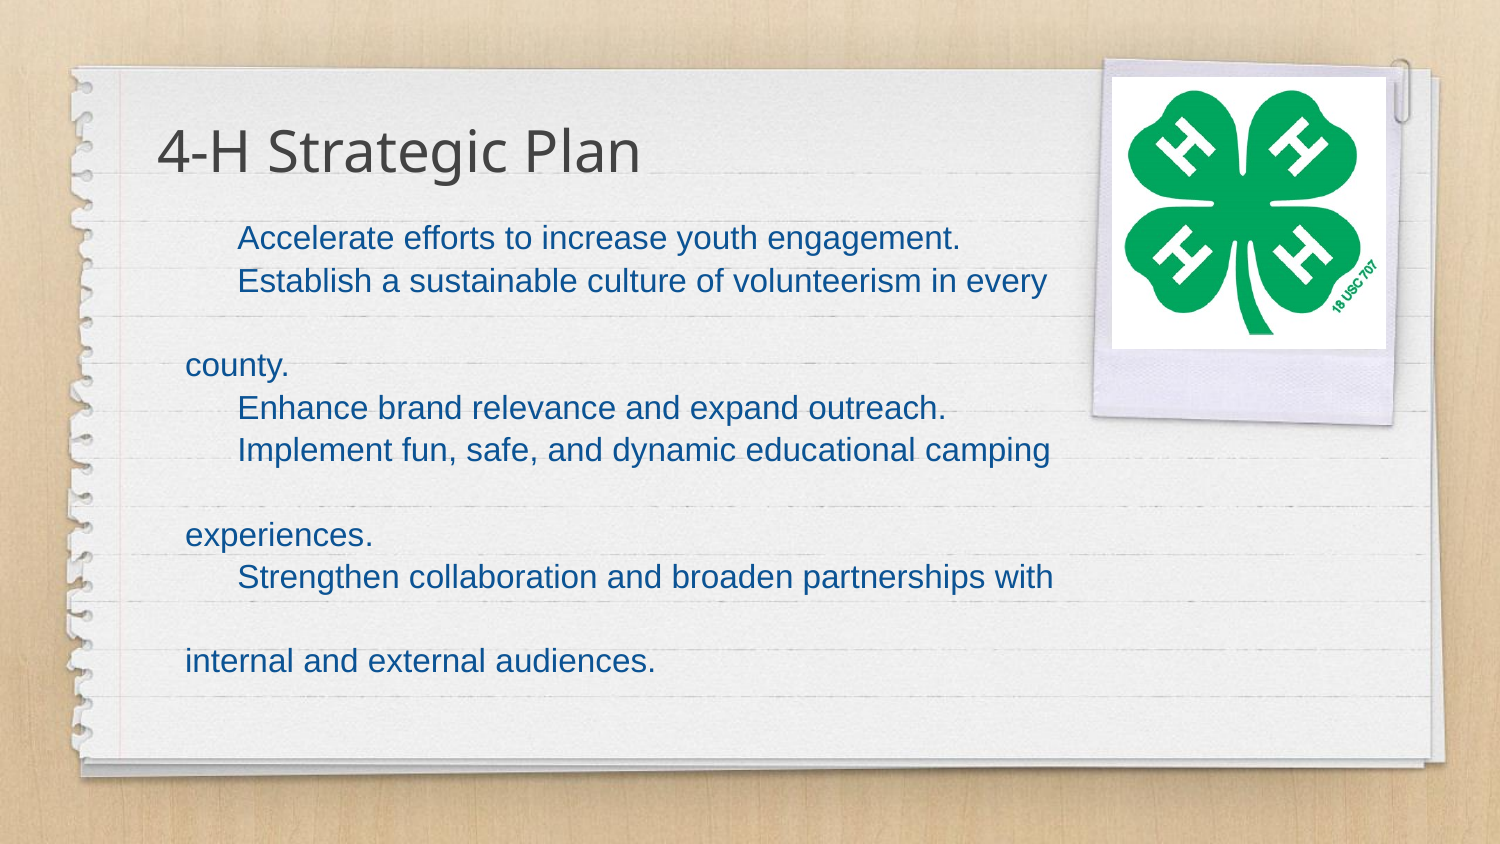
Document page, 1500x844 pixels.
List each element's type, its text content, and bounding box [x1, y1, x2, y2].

list Accelerate efforts to increase youth engagement. Establish a sustainable culture of volunteerism in every county. Enhance brand relevance and expand outreach. Implement fun, safe, and dynamic educational camping experiences. Strengthen collaboration and broaden partnerships with internal and external audiences. [142, 199, 1080, 575]
picture [0, 0, 1500, 844]
title 4-H Strategic Plan [142, 58, 1066, 199]
